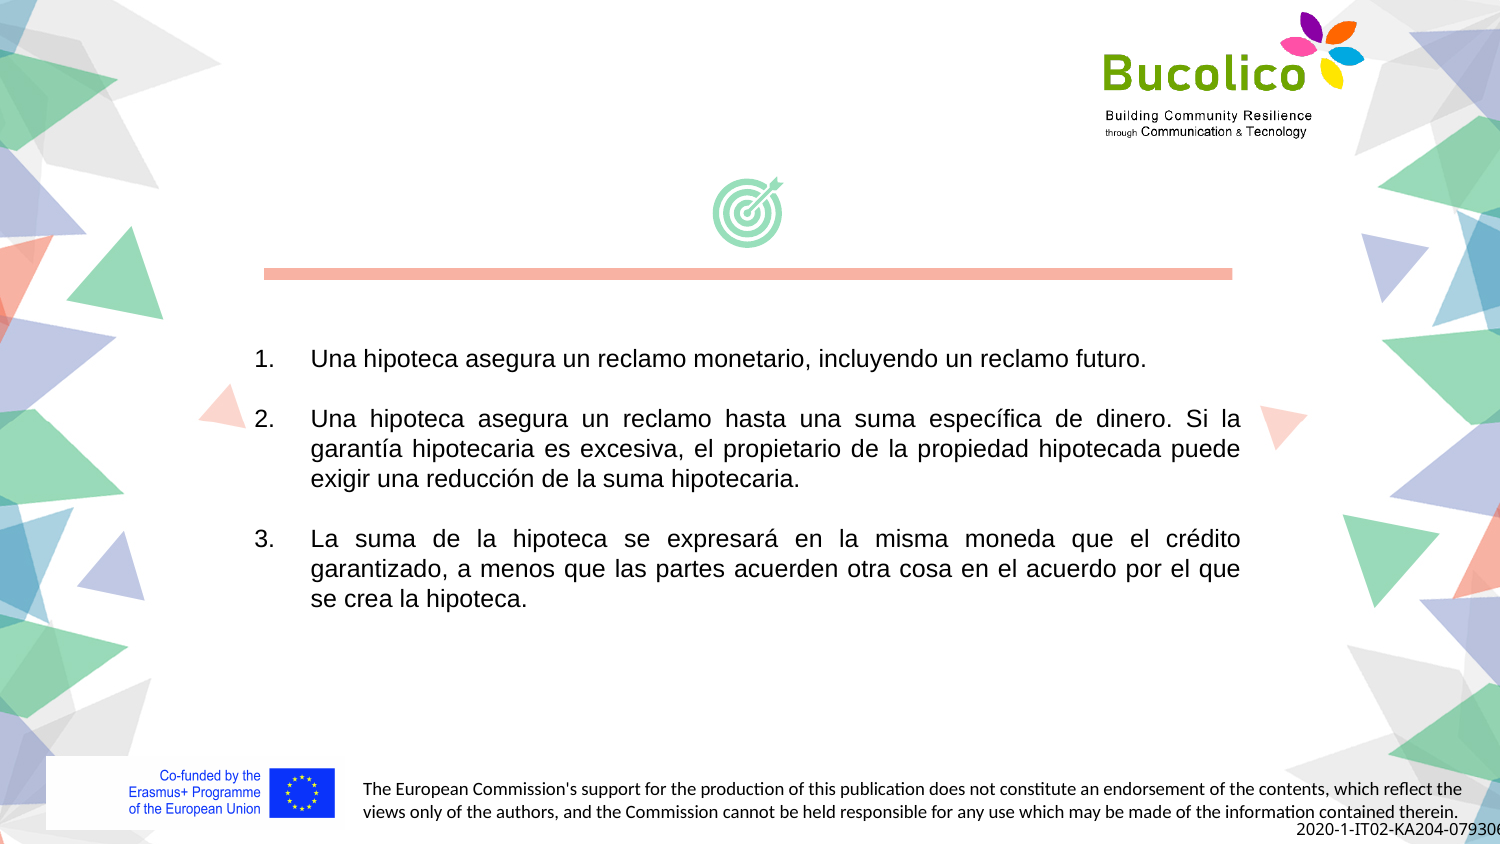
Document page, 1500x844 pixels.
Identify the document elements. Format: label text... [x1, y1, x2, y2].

text_box Una hipoteca asegura un reclamo monetario, incluyendo un reclamo futuro. Una hipoteca asegura un reclamo hasta una suma específica de dinero. Si la garantía hipotecaria es excesiva, el propietario de la propiedad hipotecada puede exigir una reducción de la suma hipotecaria. La suma de la hipoteca se expresará en la misma moneda que el crédito garantizado, a menos que las partes acuerden otra cosa en el acuerdo por el que se crea la hipoteca. [239, 305, 1258, 620]
text_box [262, 266, 1235, 282]
text_box The European Commission's support for the production of this publication does not constitute an endorsement of the contents, which reflect the views only of the authors, and the Commission cannot be held responsible for any use which may be made of the information contained therein. [348, 769, 1486, 830]
text_box [710, 174, 786, 250]
picture [0, 0, 1500, 844]
